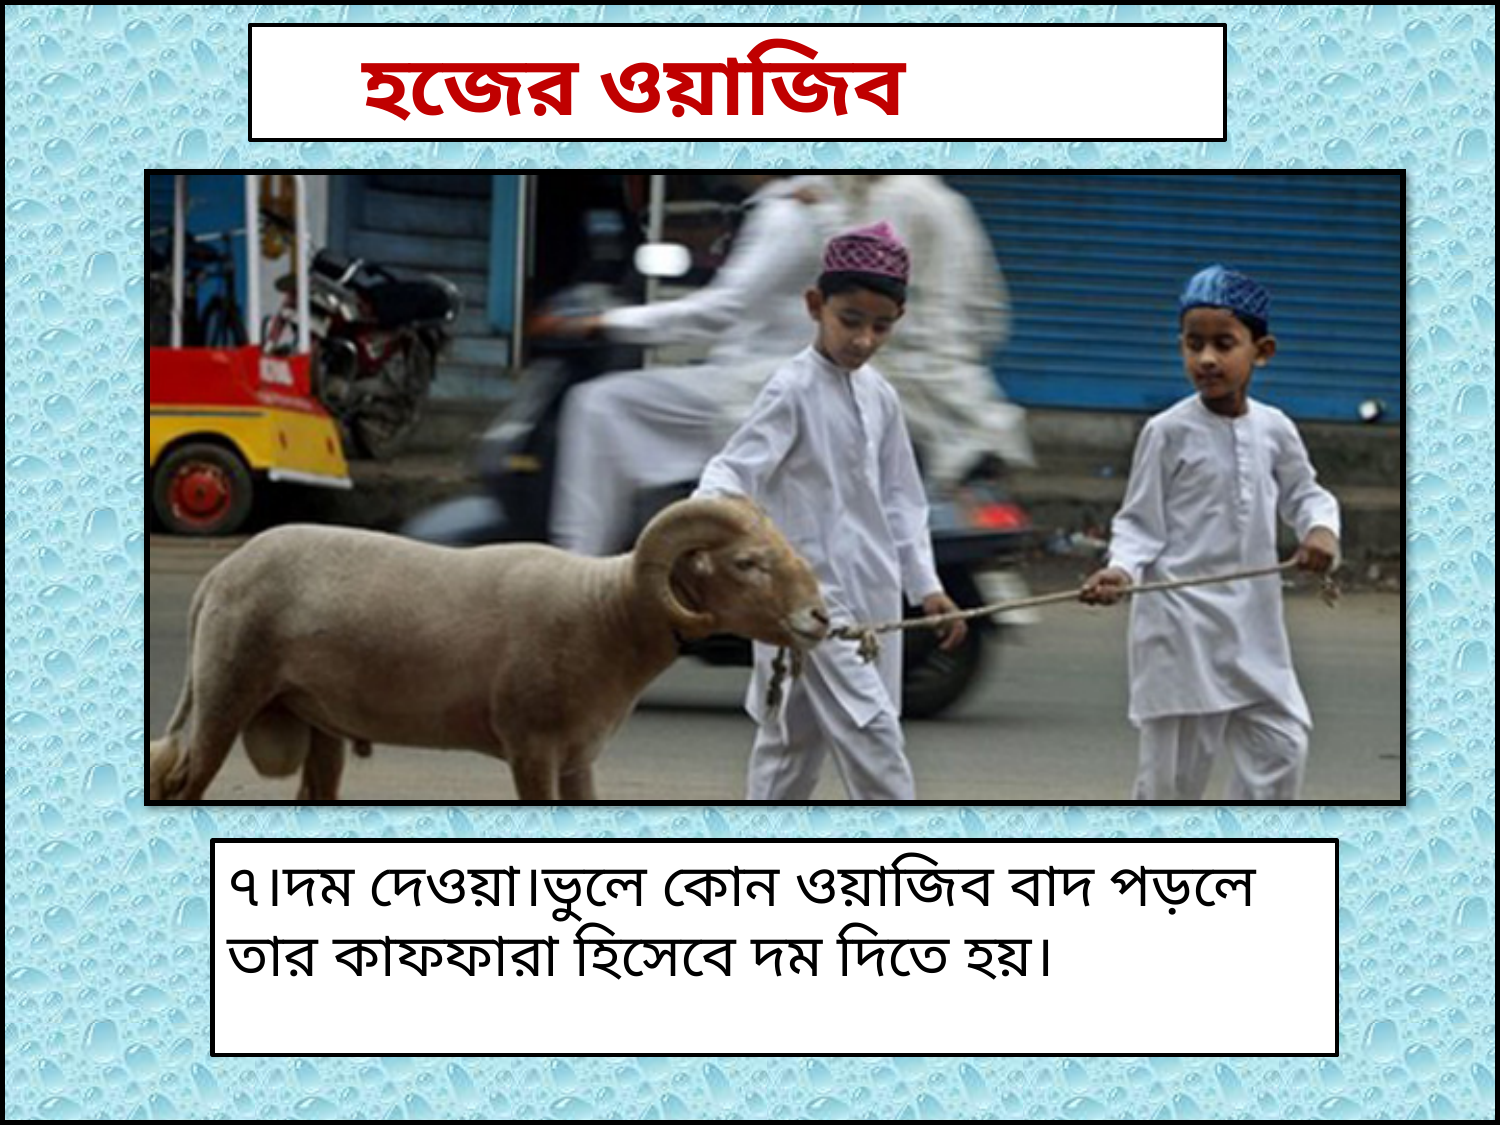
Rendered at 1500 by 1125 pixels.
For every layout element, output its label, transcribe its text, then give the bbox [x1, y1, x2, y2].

picture [149, 174, 1401, 801]
text_box হজের ওয়াজিব [248, 23, 1227, 142]
text_box ৭।দম দেওয়া।ভুলে কোন ওয়াজিব বাদ পড়লে তার কাফফারা হিসেবে দম দিতে হয়। [210, 838, 1339, 1057]
text_box [0, 0, 1500, 1125]
